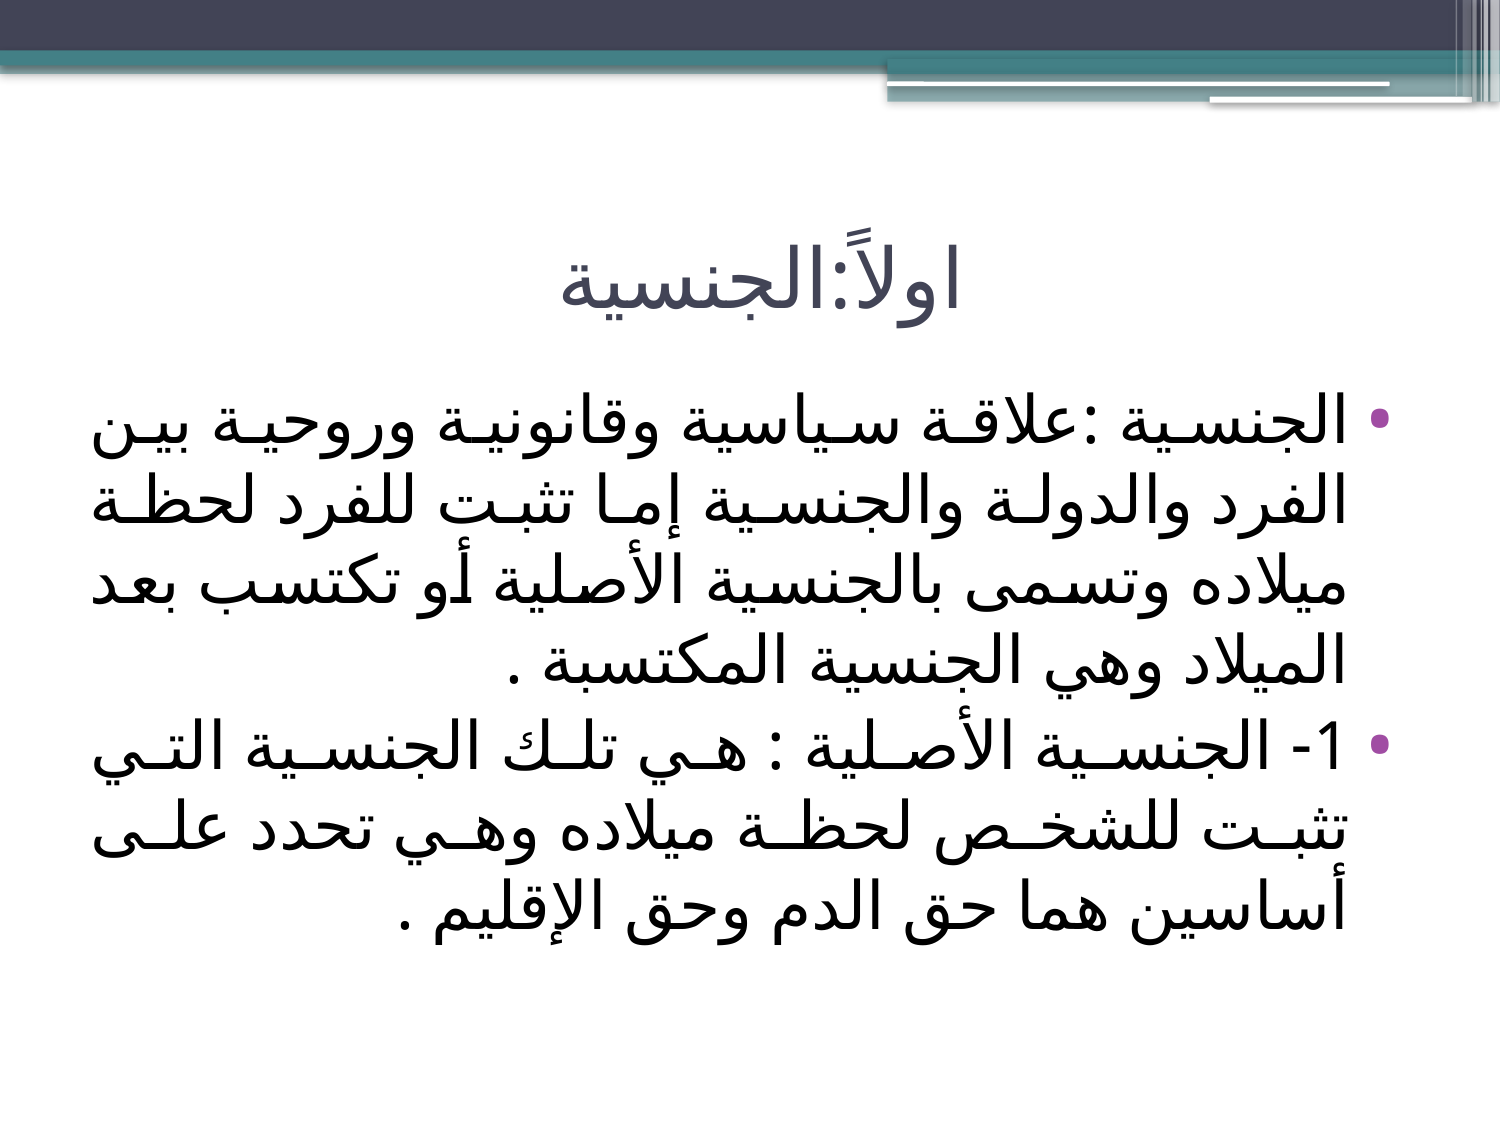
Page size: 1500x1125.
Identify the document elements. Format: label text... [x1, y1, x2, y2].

list الجنسية :علاقة سياسية وقانونية وروحية بين الفرد والدولة والجنسية إما تثبت للفرد لحظة ميلاده وتسمى بالجنسية الأصلية أو تكتسب بعد الميلاد وهي الجنسية المكتسبة . 1- الجنسية الأصلية : هي تلك الجنسية التي تثبت للشخص لحظة ميلاده وهي تحدد على أساسين هما حق الدم وحق الإقليم . [75, 368, 1425, 1079]
title اولاً:الجنسية [75, 187, 1425, 363]
